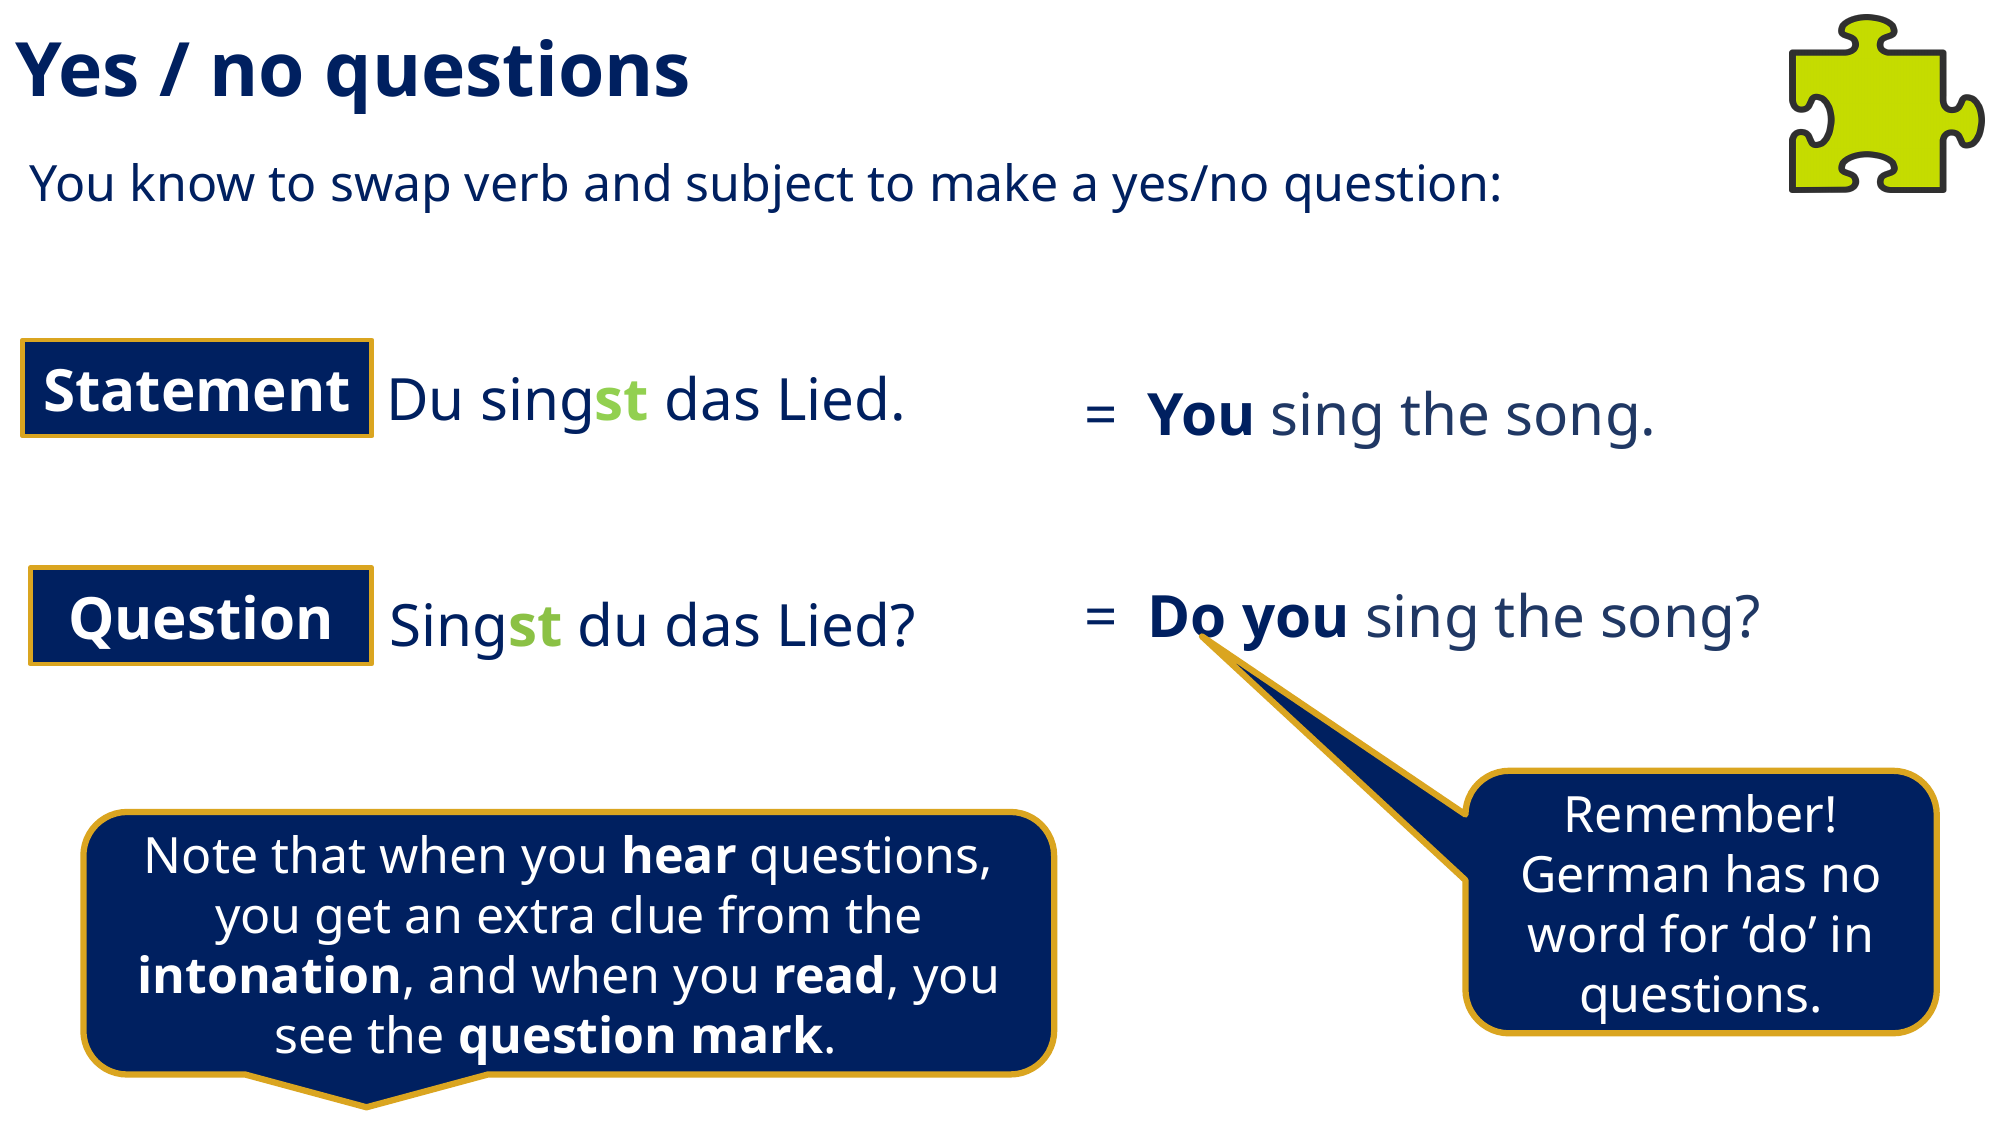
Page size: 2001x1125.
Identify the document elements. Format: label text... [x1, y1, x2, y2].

title Yes / no questions [15, 0, 1790, 166]
text_box Note that when you hear questions, you get an extra clue from the intonation, and when you read, you see the question mark. [81, 809, 1057, 1110]
text_box = You sing the song. [1054, 348, 1706, 455]
text_box Question [28, 566, 374, 666]
text_box Statement [21, 338, 374, 438]
text_box Du singst das Lied. [371, 340, 1024, 440]
text_box = Do you sing the song? [1054, 550, 2000, 657]
text_box Remember! German has no word for ‘do’ in questions. [1200, 634, 1939, 1036]
text_box Singst du das Lied? [374, 566, 1027, 666]
picture [1789, 13, 1986, 193]
text_box You know to swap verb and subject to make a yes/no question: [15, 143, 1697, 219]
